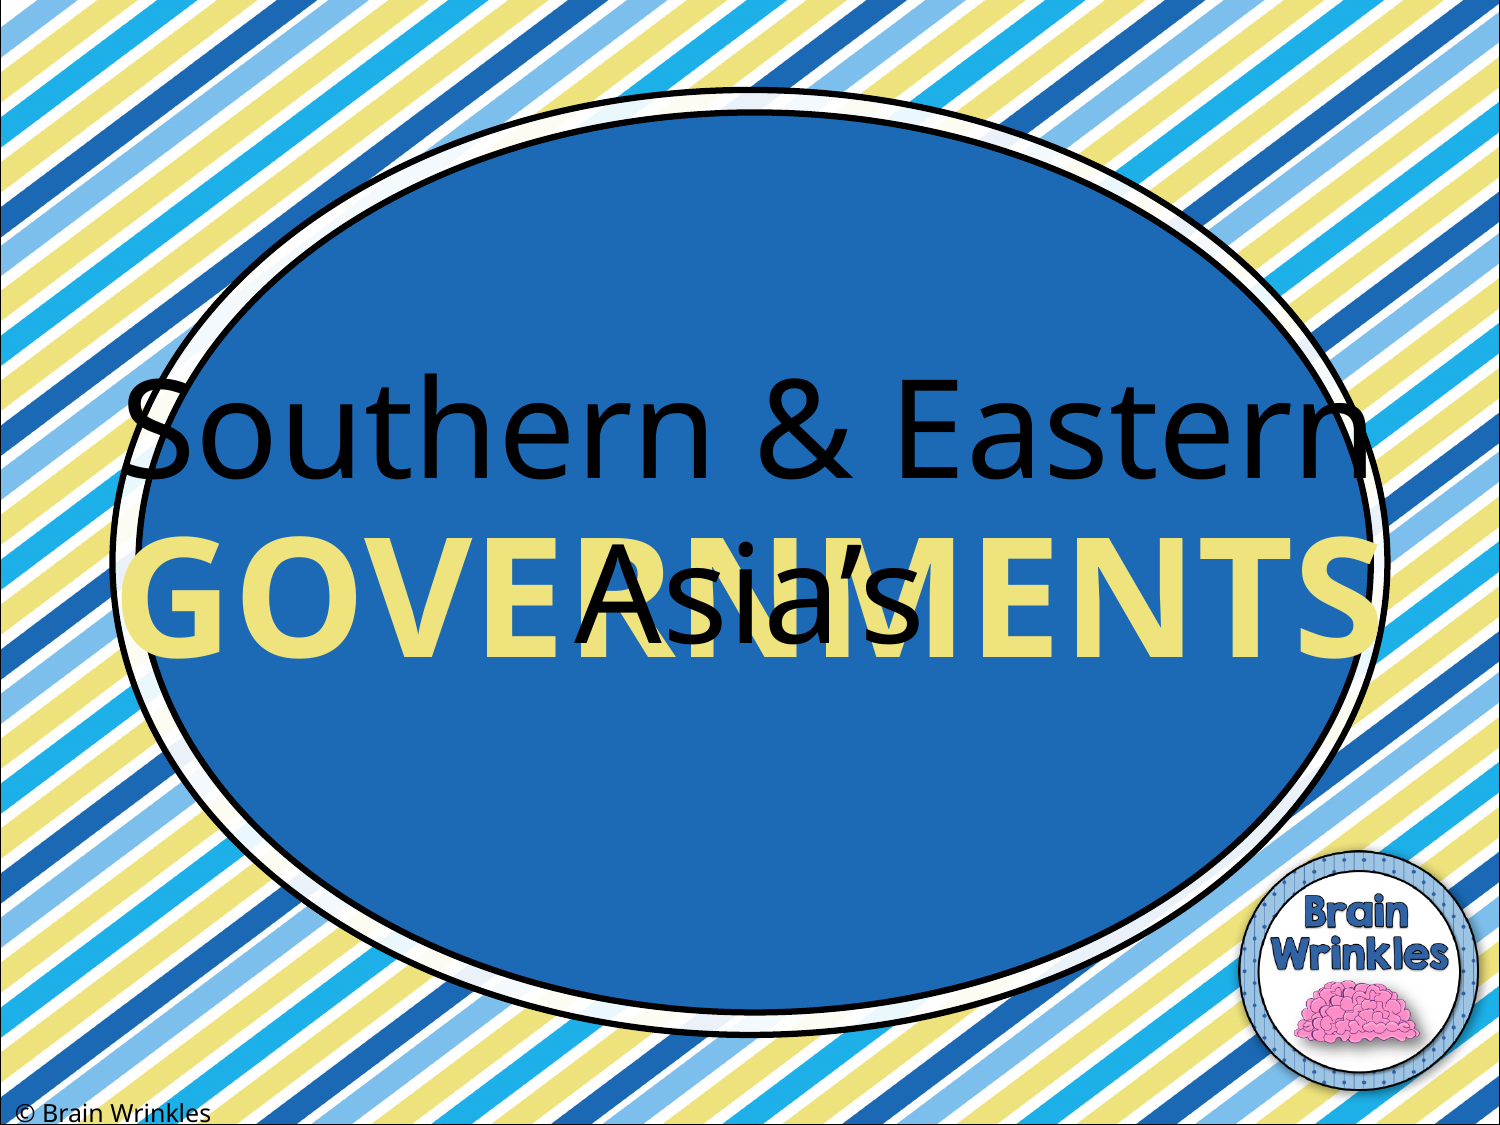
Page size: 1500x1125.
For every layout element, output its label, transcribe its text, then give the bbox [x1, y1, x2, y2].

text_box [223, 111, 1286, 333]
text_box [0, 0, 1500, 1125]
text_box [1236, 697, 1363, 846]
text_box [191, 88, 1309, 333]
text_box [137, 697, 1233, 1036]
text_box [165, 697, 1344, 1014]
text_box GOVERNMENTS [101, 679, 1399, 697]
text_box Southern & Eastern Asia’s [81, 333, 1419, 679]
picture [1238, 850, 1479, 1091]
text_box © Brain Wrinkles [0, 1090, 436, 1125]
